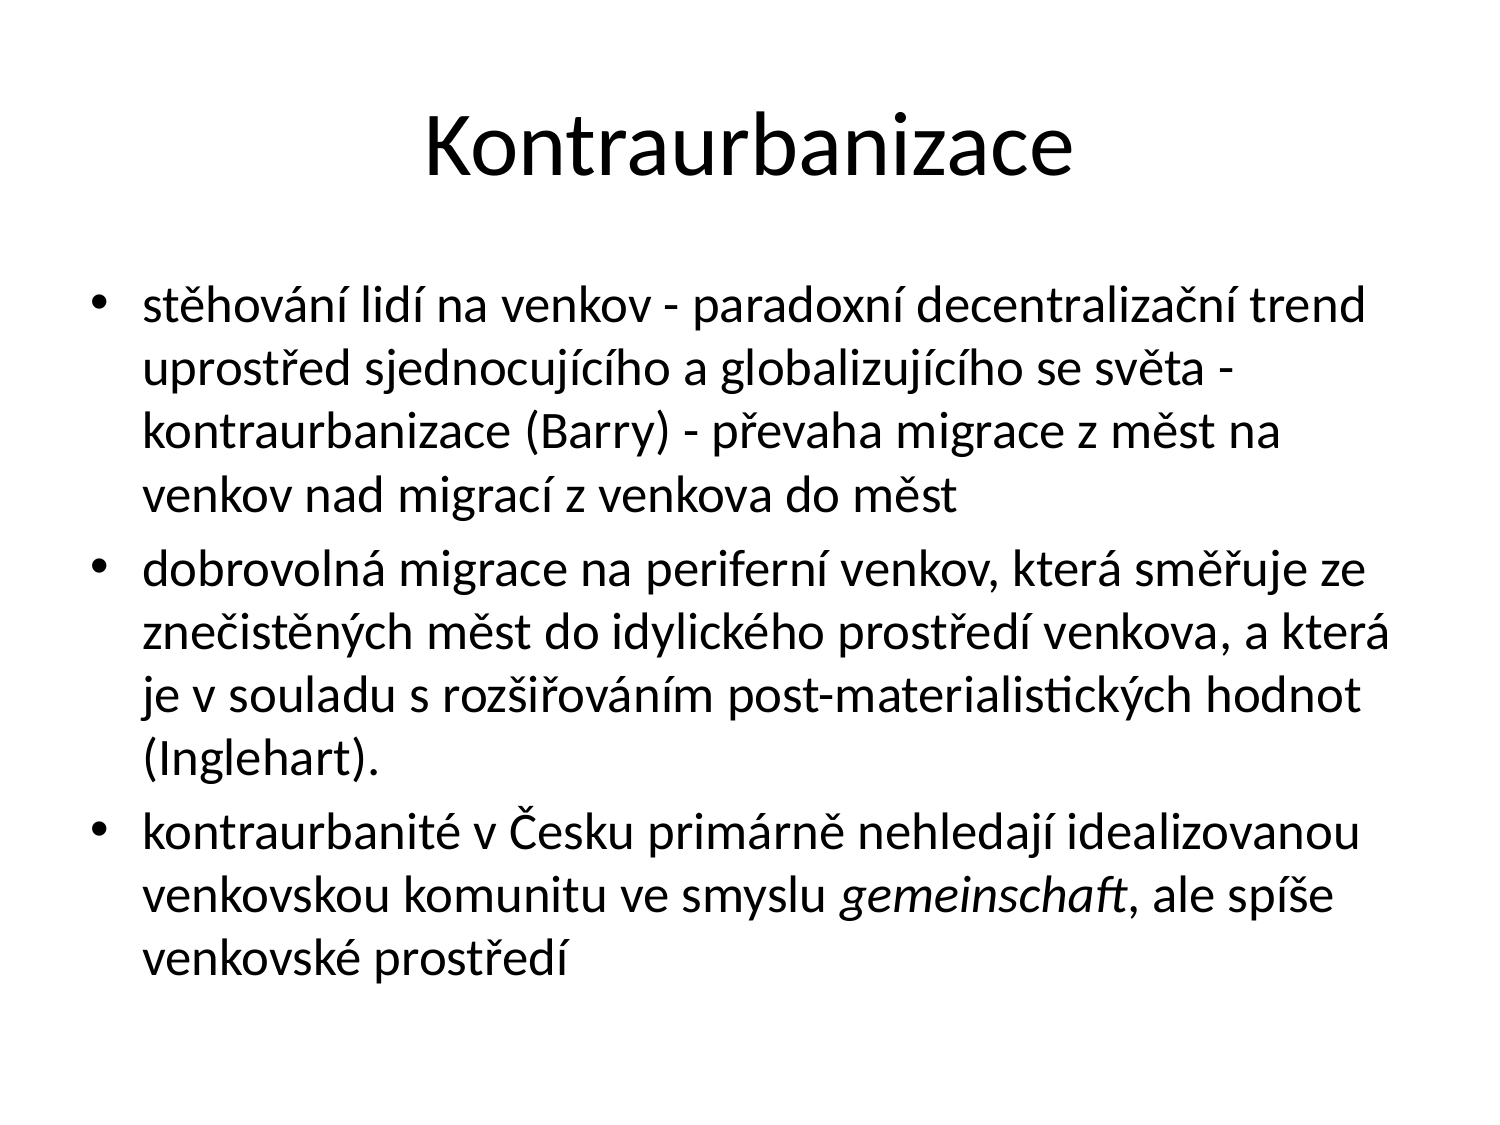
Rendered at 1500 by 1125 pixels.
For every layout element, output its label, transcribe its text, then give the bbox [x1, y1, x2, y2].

title Kontraurbanizace [75, 45, 1425, 233]
list stěhování lidí na venkov - paradoxní decentralizační trend uprostřed sjednocujícího a globalizujícího se světa - kontraurbanizace (Barry) - převaha migrace z měst na venkov nad migrací z venkova do měst dobrovolná migrace na periferní venkov, která směřuje ze znečistěných měst do idylického prostředí venkova, a která je v souladu s rozšiřováním post-materialistických hodnot (Inglehart). kontraurbanité v Česku primárně nehledají idealizovanou venkovskou komunitu ve smyslu gemeinschaft, ale spíše venkovské prostředí [75, 262, 1425, 1005]
